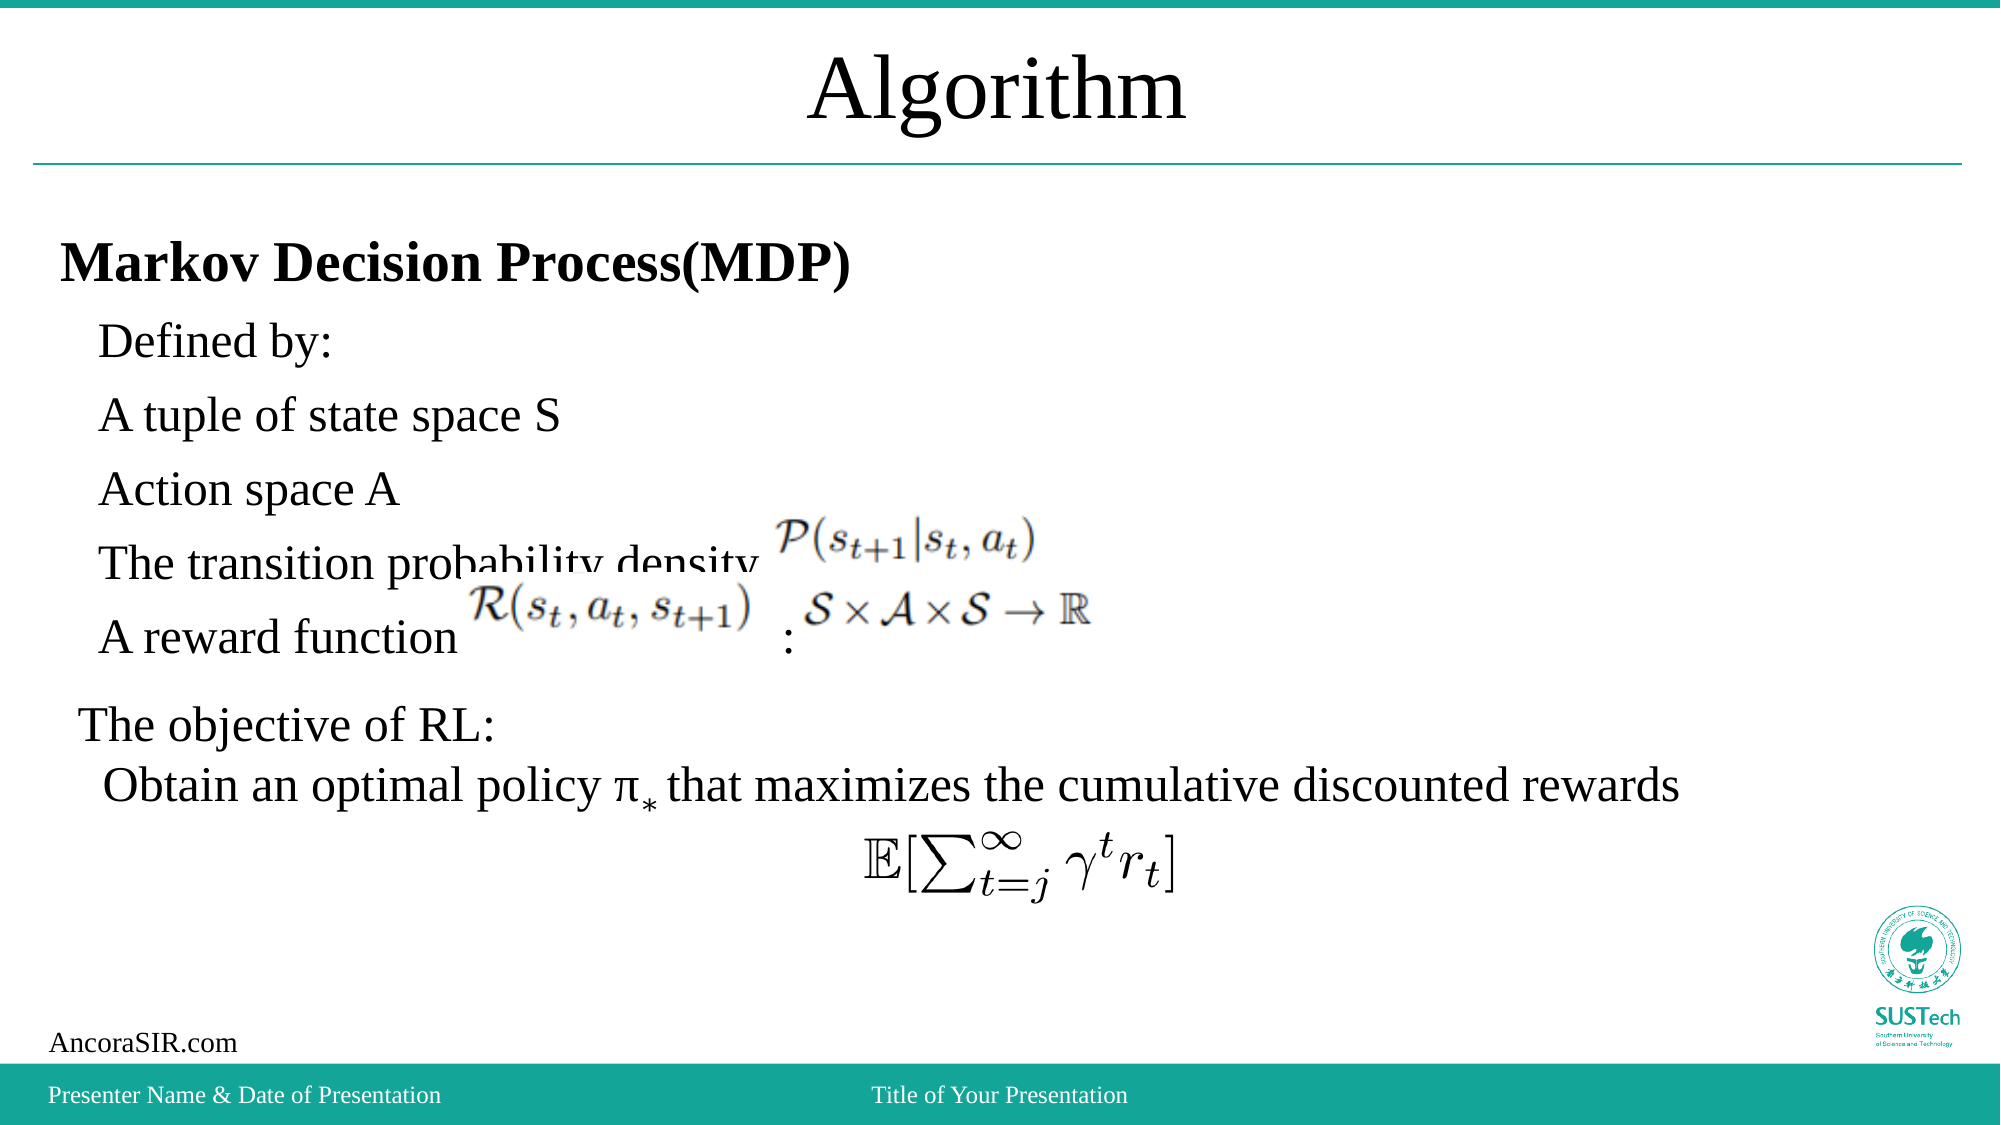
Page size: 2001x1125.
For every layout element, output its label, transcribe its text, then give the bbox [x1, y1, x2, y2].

picture [801, 584, 1094, 630]
picture [859, 830, 1180, 905]
picture [766, 512, 1038, 567]
picture [460, 572, 762, 636]
title Algorithm [32, 12, 1962, 165]
picture [1873, 904, 1962, 1055]
list Markov Decision Process(MDP) Defined by: A tuple of state space S Action space A The transition probability density A reward function : [45, 224, 1975, 672]
text_box The objective of RL: Obtain an optimal policy π∗ that maximizes the cumulative discounted rewards [62, 684, 1697, 828]
slide_number [1238, 1063, 1962, 1124]
slide_number Presenter Name & Date of Presentation [32, 1063, 761, 1124]
footer Title of Your Presentation [761, 1063, 1238, 1124]
